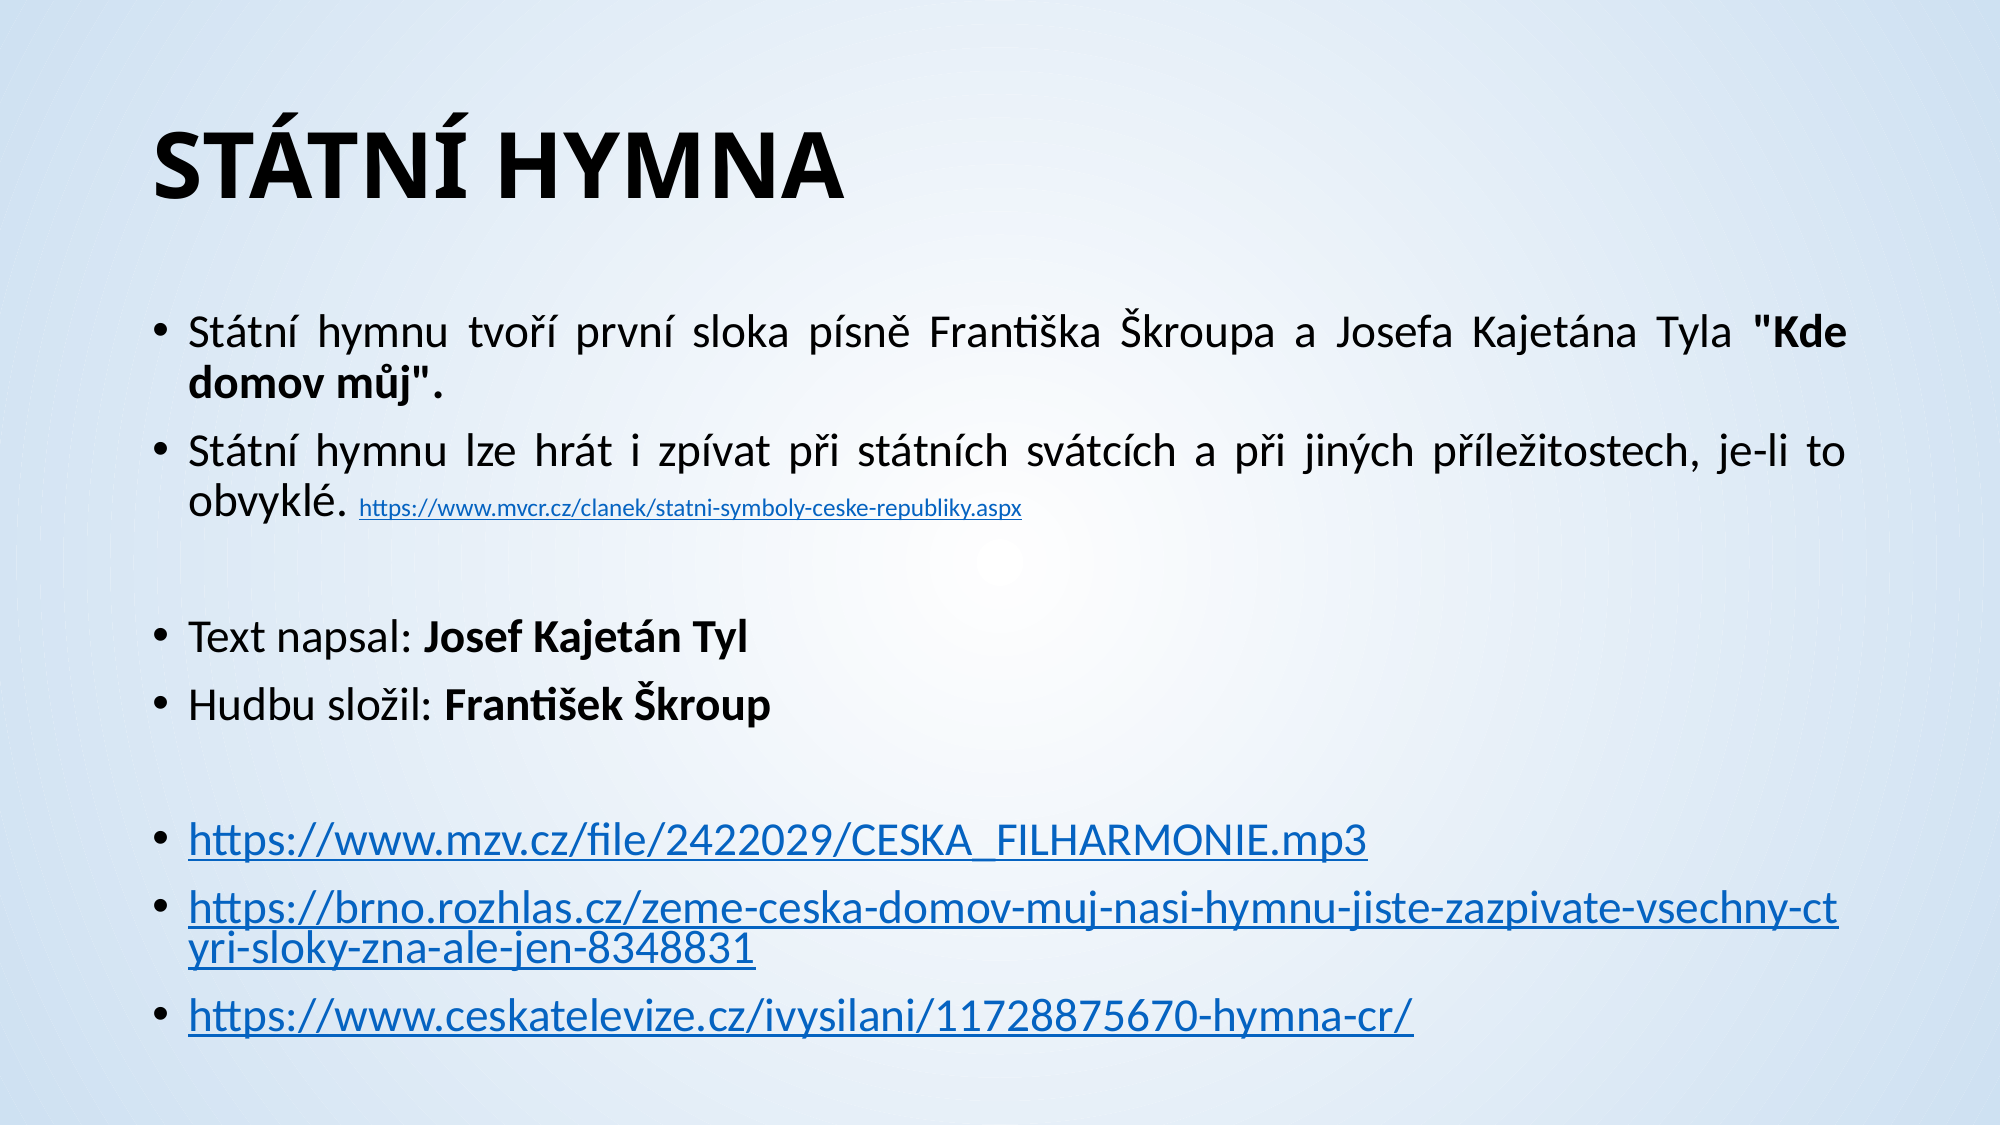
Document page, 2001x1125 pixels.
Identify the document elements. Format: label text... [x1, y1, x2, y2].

title STÁTNÍ HYMNA [137, 59, 1863, 278]
list Státní hymnu tvoří první sloka písně Františka Škroupa a Josefa Kajetána Tyla "Kde domov můj". Státní hymnu lze hrát i zpívat při státních svátcích a při jiných příležitostech, je-li to obvyklé. https://www.mvcr.cz/clanek/statni-symboly-ceske-republiky.aspx Text napsal: Josef Kajetán Tyl Hudbu složil: František Škroup https://www.mzv.cz/file/2422029/CESKA_FILHARMONIE.mp3 https://brno.rozhlas.cz/zeme-ceska-domov-muj-nasi-hymnu-jiste-zazpivate-vsechny-ctyri-sloky-zna-ale-jen-8348831 https://www.ceskatelevize.cz/ivysilani/11728875670-hymna-cr/ [137, 299, 1863, 1014]
